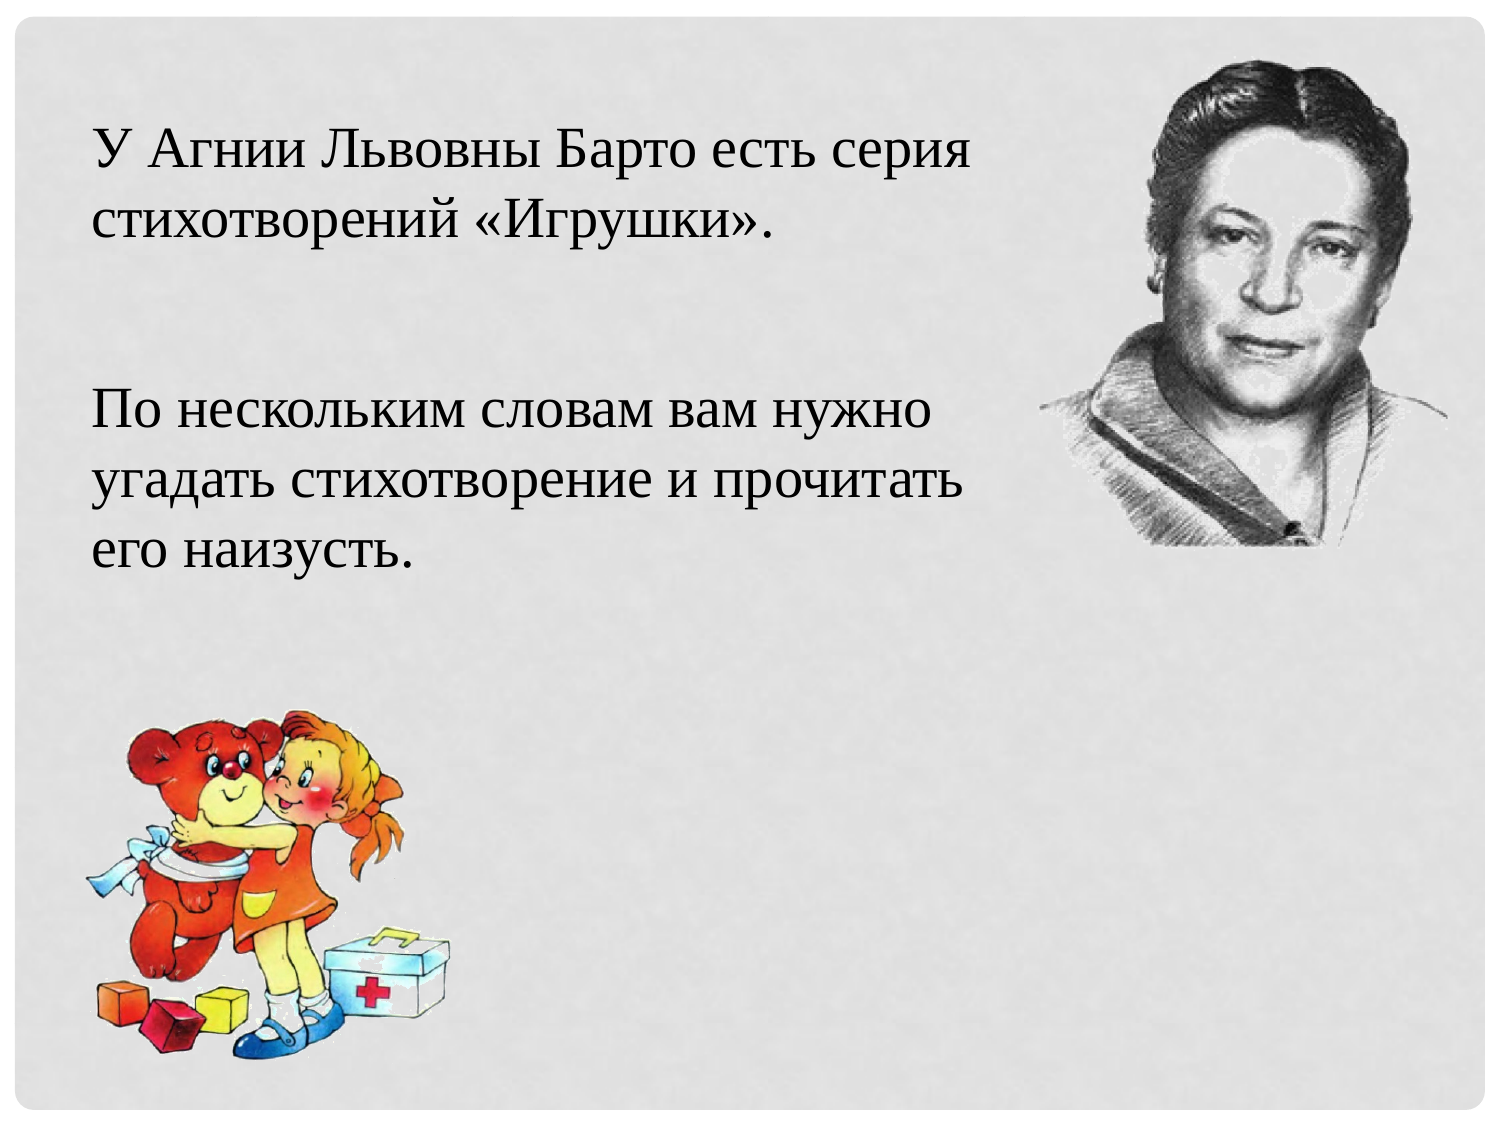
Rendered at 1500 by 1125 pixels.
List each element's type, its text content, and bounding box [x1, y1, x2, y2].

picture [76, 703, 459, 1073]
text_box По нескольким словам вам нужно угадать стихотворение и прочитать его наизусть. [76, 361, 1069, 587]
text_box У Агнии Львовны Барто есть серия стихотворений «Игрушки». [76, 101, 1033, 257]
picture [1033, 54, 1466, 551]
